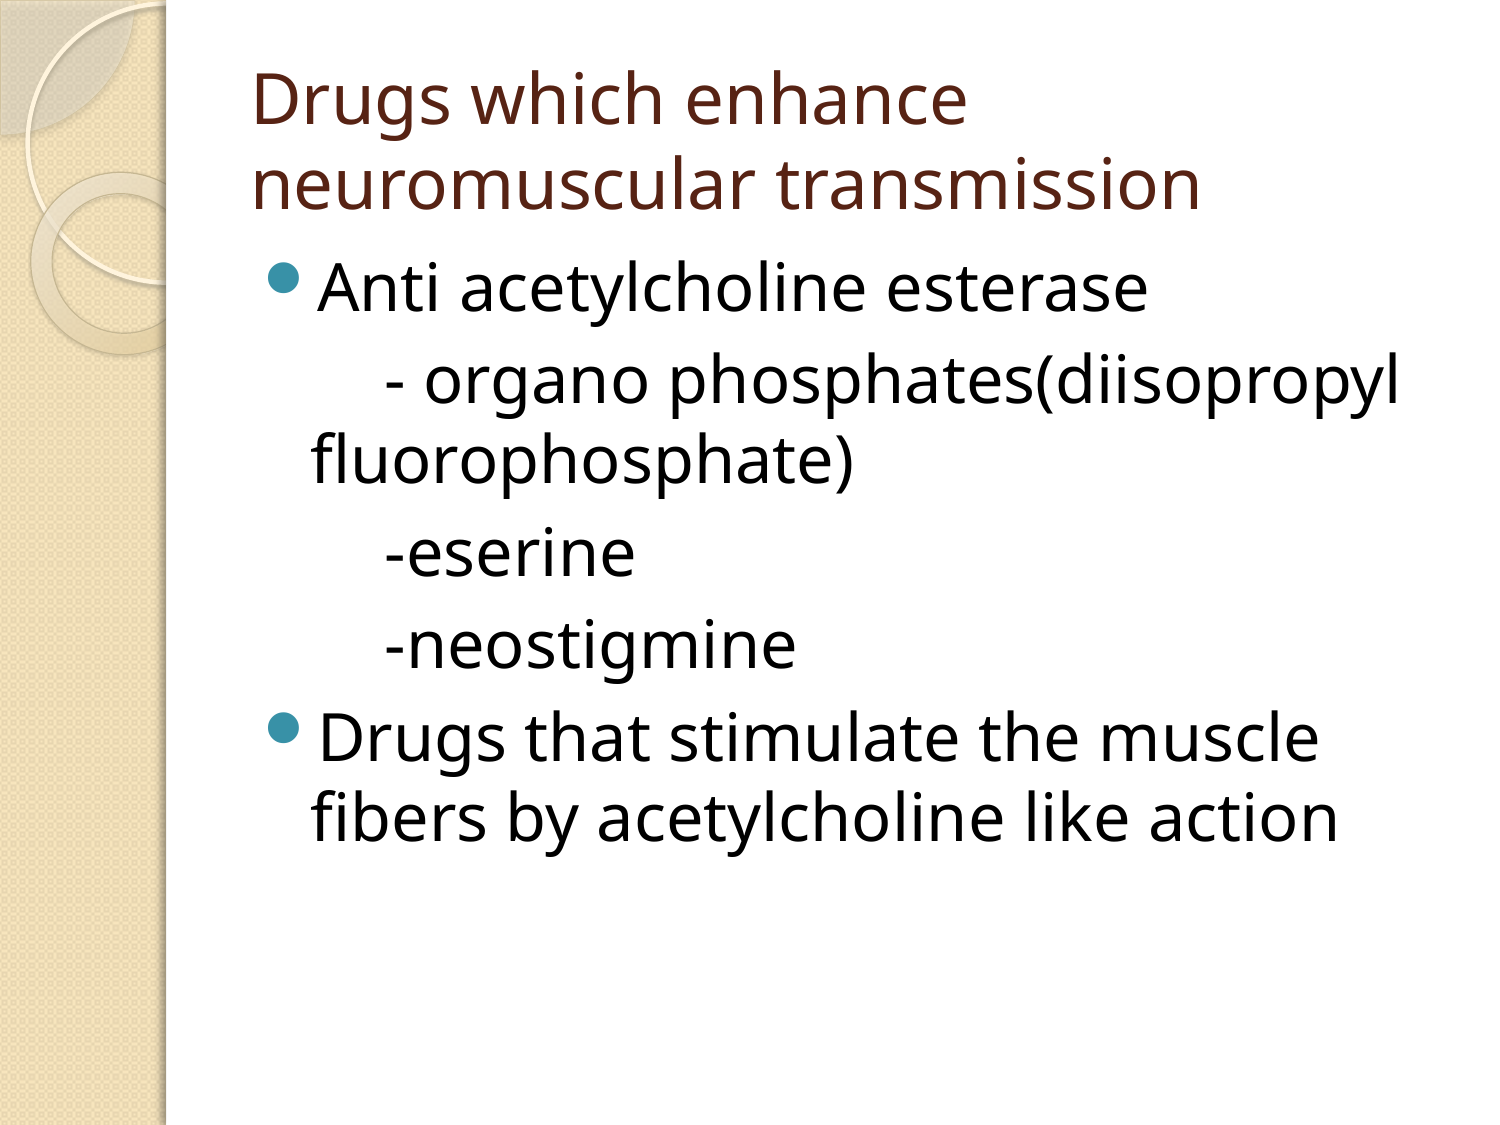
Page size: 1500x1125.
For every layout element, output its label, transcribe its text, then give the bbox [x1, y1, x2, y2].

title Drugs which enhance neuromuscular transmission [235, 45, 1466, 233]
list Anti acetylcholine esterase - organo phosphates(diisopropyl fluorophosphate) -eserine -neostigmine Drugs that stimulate the muscle fibers by acetylcholine like action [235, 237, 1466, 1025]
